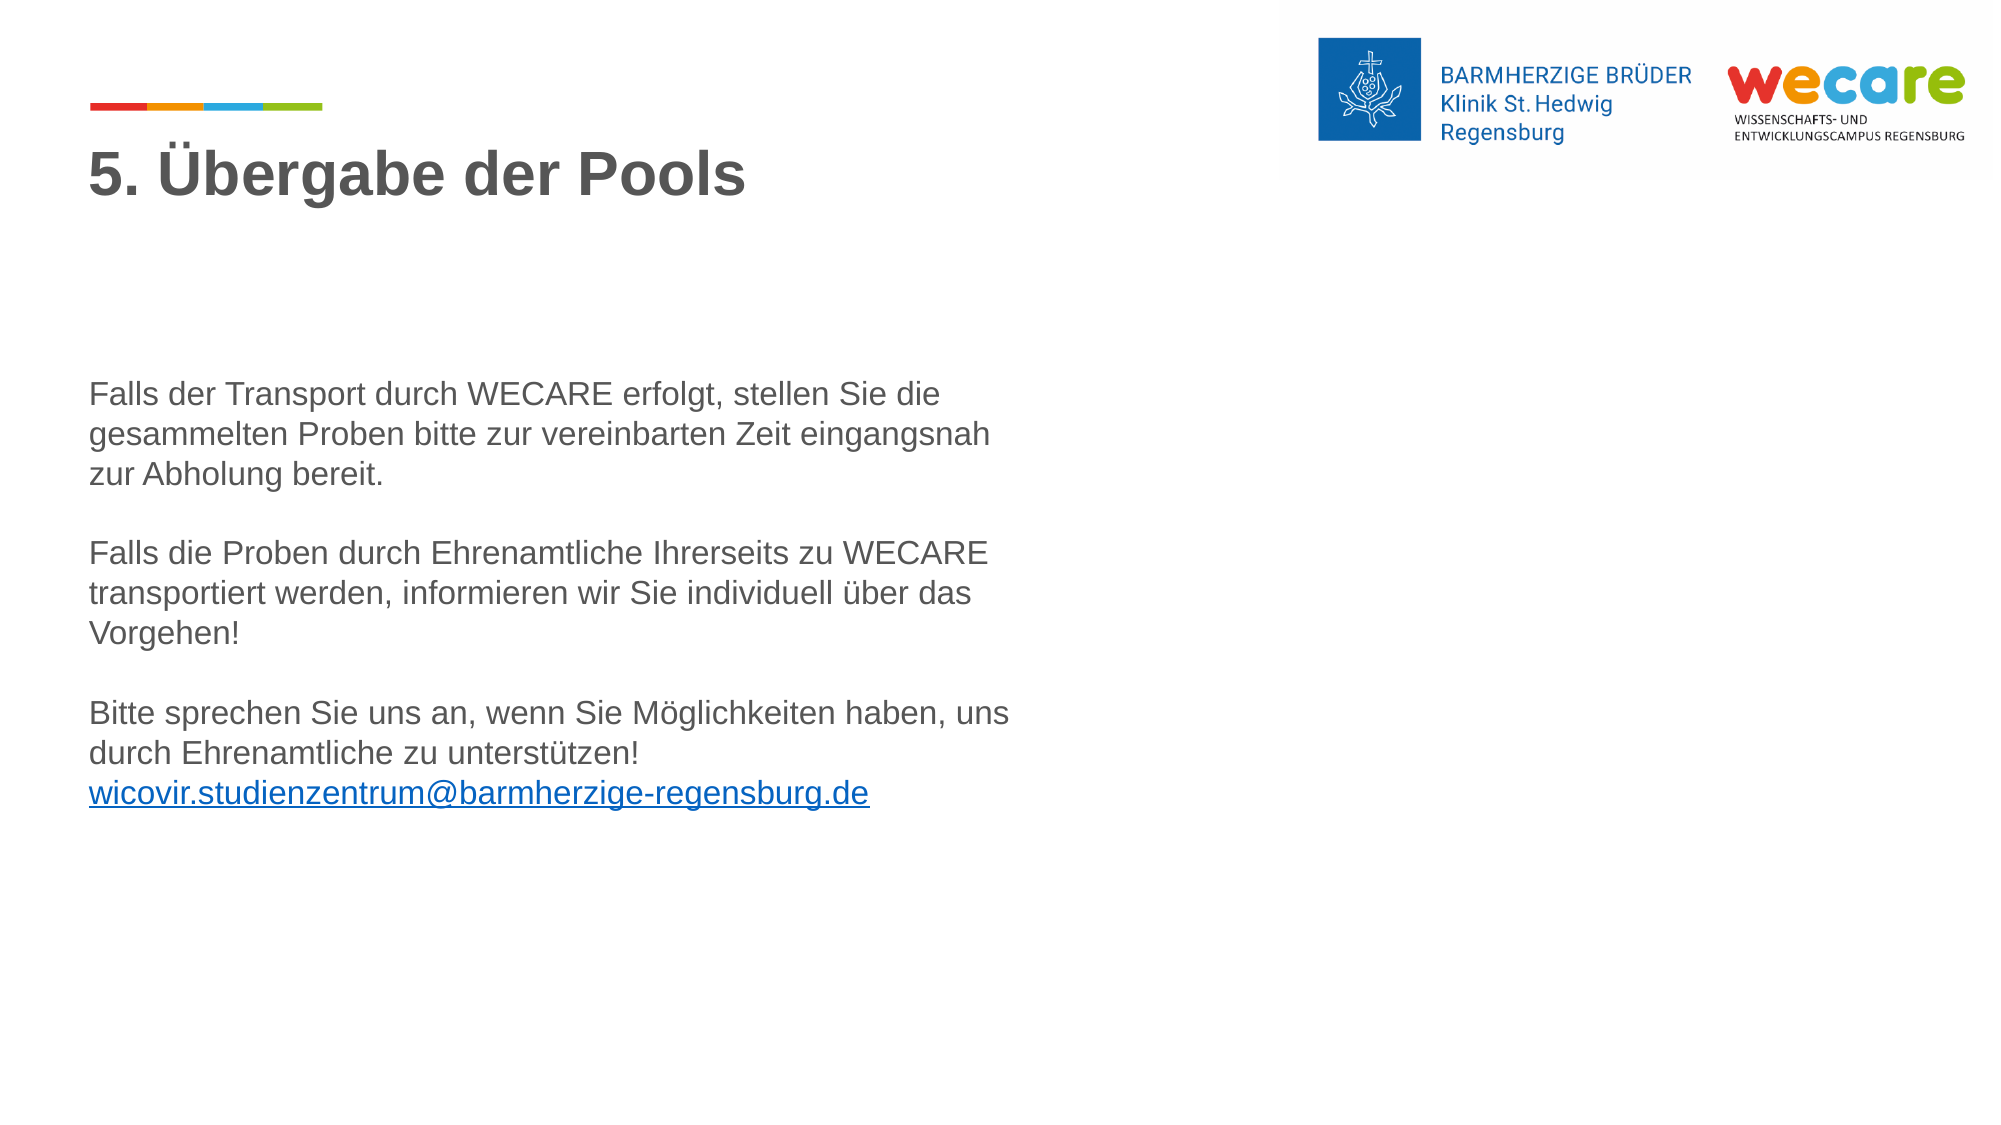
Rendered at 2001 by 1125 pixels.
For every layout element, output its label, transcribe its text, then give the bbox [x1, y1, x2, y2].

text_box Falls der Transport durch WECARE erfolgt, stellen Sie die gesammelten Proben bitte zur vereinbarten Zeit eingangsnah zur Abholung bereit. Falls die Proben durch Ehrenamtliche Ihrerseits zu WECARE transportiert werden, informieren wir Sie individuell über das Vorgehen! Bitte sprechen Sie uns an, wenn Sie Möglichkeiten haben, uns durch Ehrenamtliche zu unterstützen! wicovir.studienzentrum@barmherzige-regensburg.de [88, 371, 1047, 812]
picture [1279, 0, 1993, 180]
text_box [90, 103, 323, 111]
text_box 5. Übergabe der Pools [88, 132, 1411, 208]
